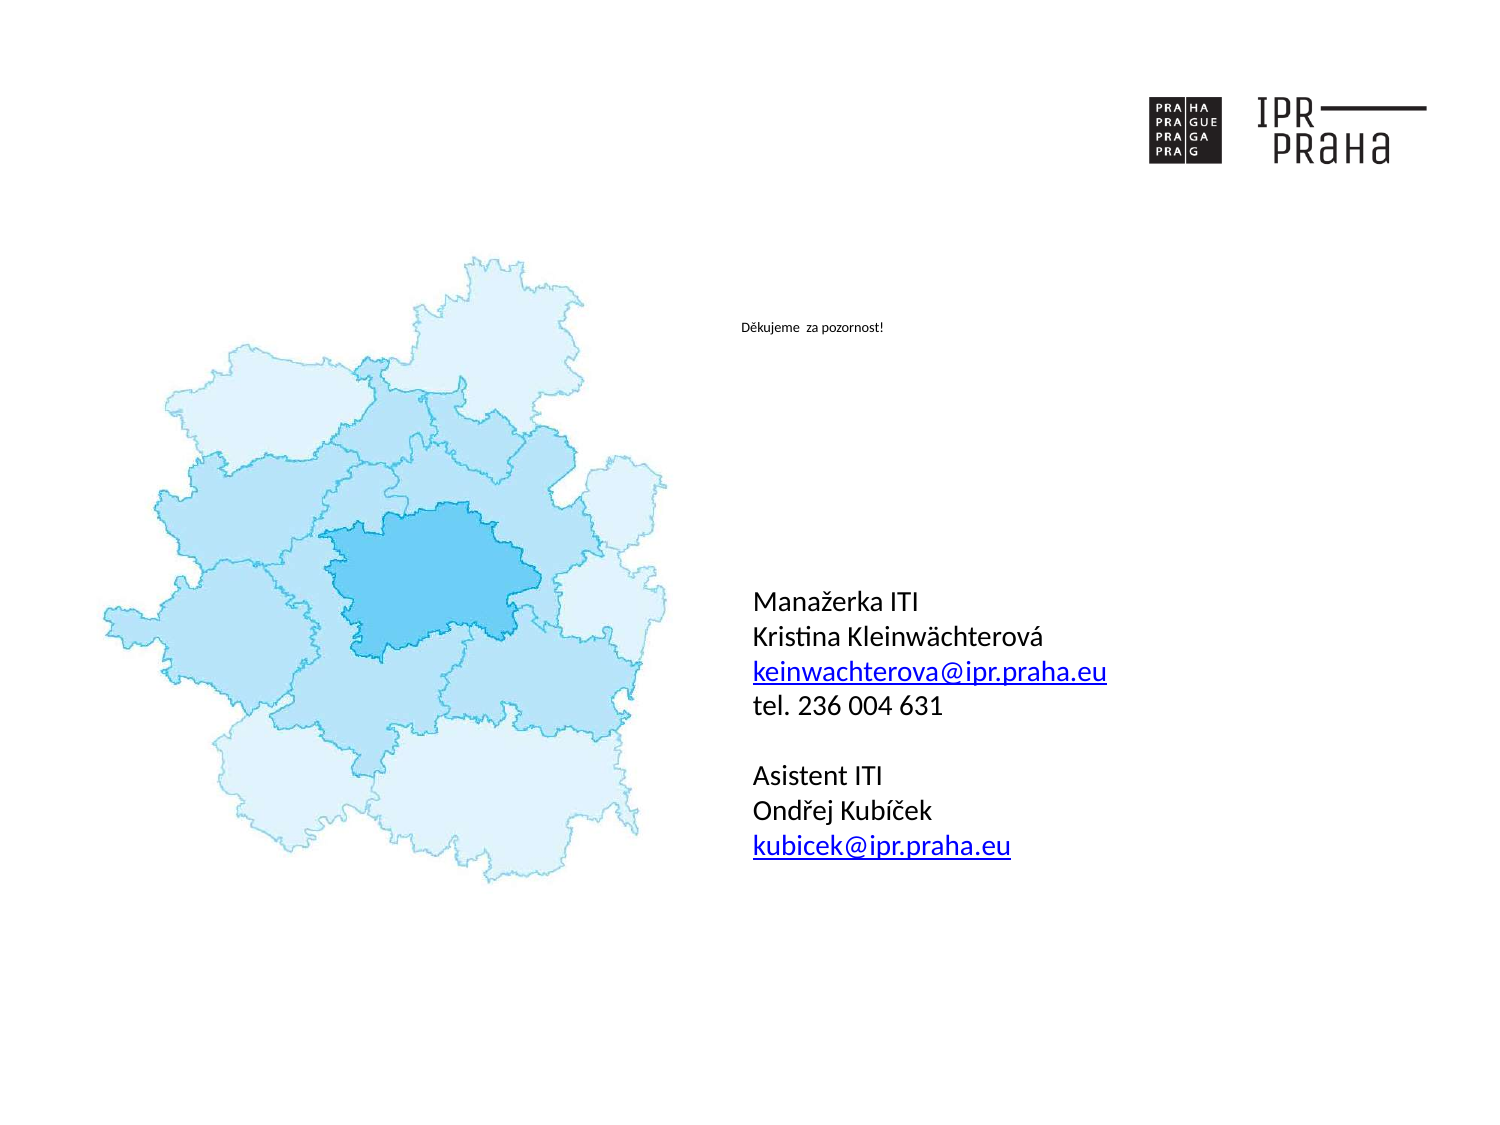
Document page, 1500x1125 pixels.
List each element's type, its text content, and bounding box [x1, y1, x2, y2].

title Děkujeme za pozornost! [838, 264, 1448, 364]
picture [0, 148, 834, 1042]
picture [1139, 76, 1434, 183]
text_box Manažerka ITI Kristina Kleinwächterová keinwachterova@ipr.praha.eu tel. 236 004 631 Asistent ITI Ondřej Kubíček kubicek@ipr.praha.eu [838, 574, 1500, 932]
